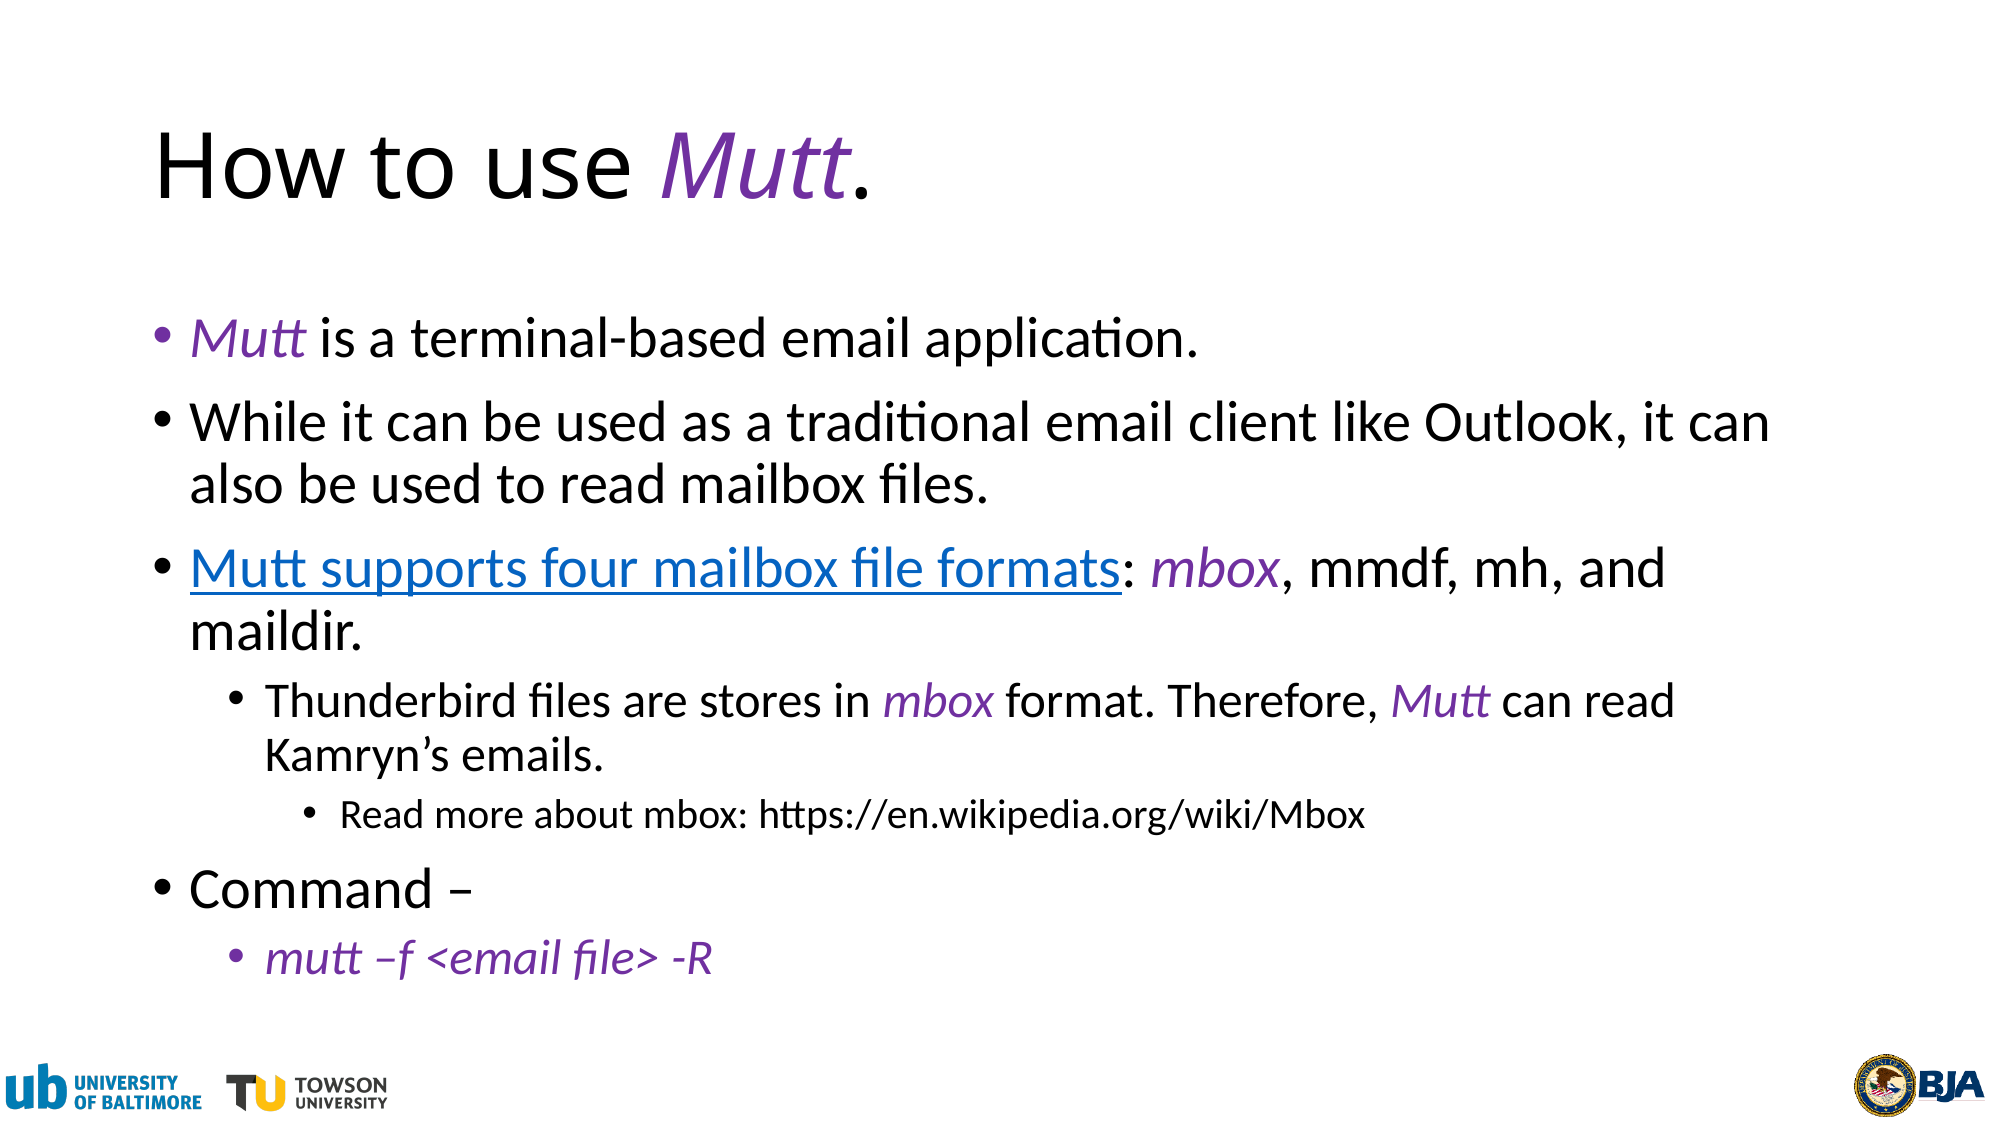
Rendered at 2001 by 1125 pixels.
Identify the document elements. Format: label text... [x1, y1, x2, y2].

list Mutt is a terminal-based email application. While it can be used as a traditional email client like Outlook, it can also be used to read mailbox files. Mutt supports four mailbox file formats: mbox, mmdf, mh, and maildir. Thunderbird files are stores in mbox format. Therefore, Mutt can read Kamryn’s emails. Read more about mbox: https://en.wikipedia.org/wiki/Mbox Command – mutt –f <email file> -R [137, 299, 1863, 1014]
picture [1854, 1054, 1986, 1117]
title How to use Mutt. [137, 59, 1863, 278]
picture [0, 1031, 407, 1125]
